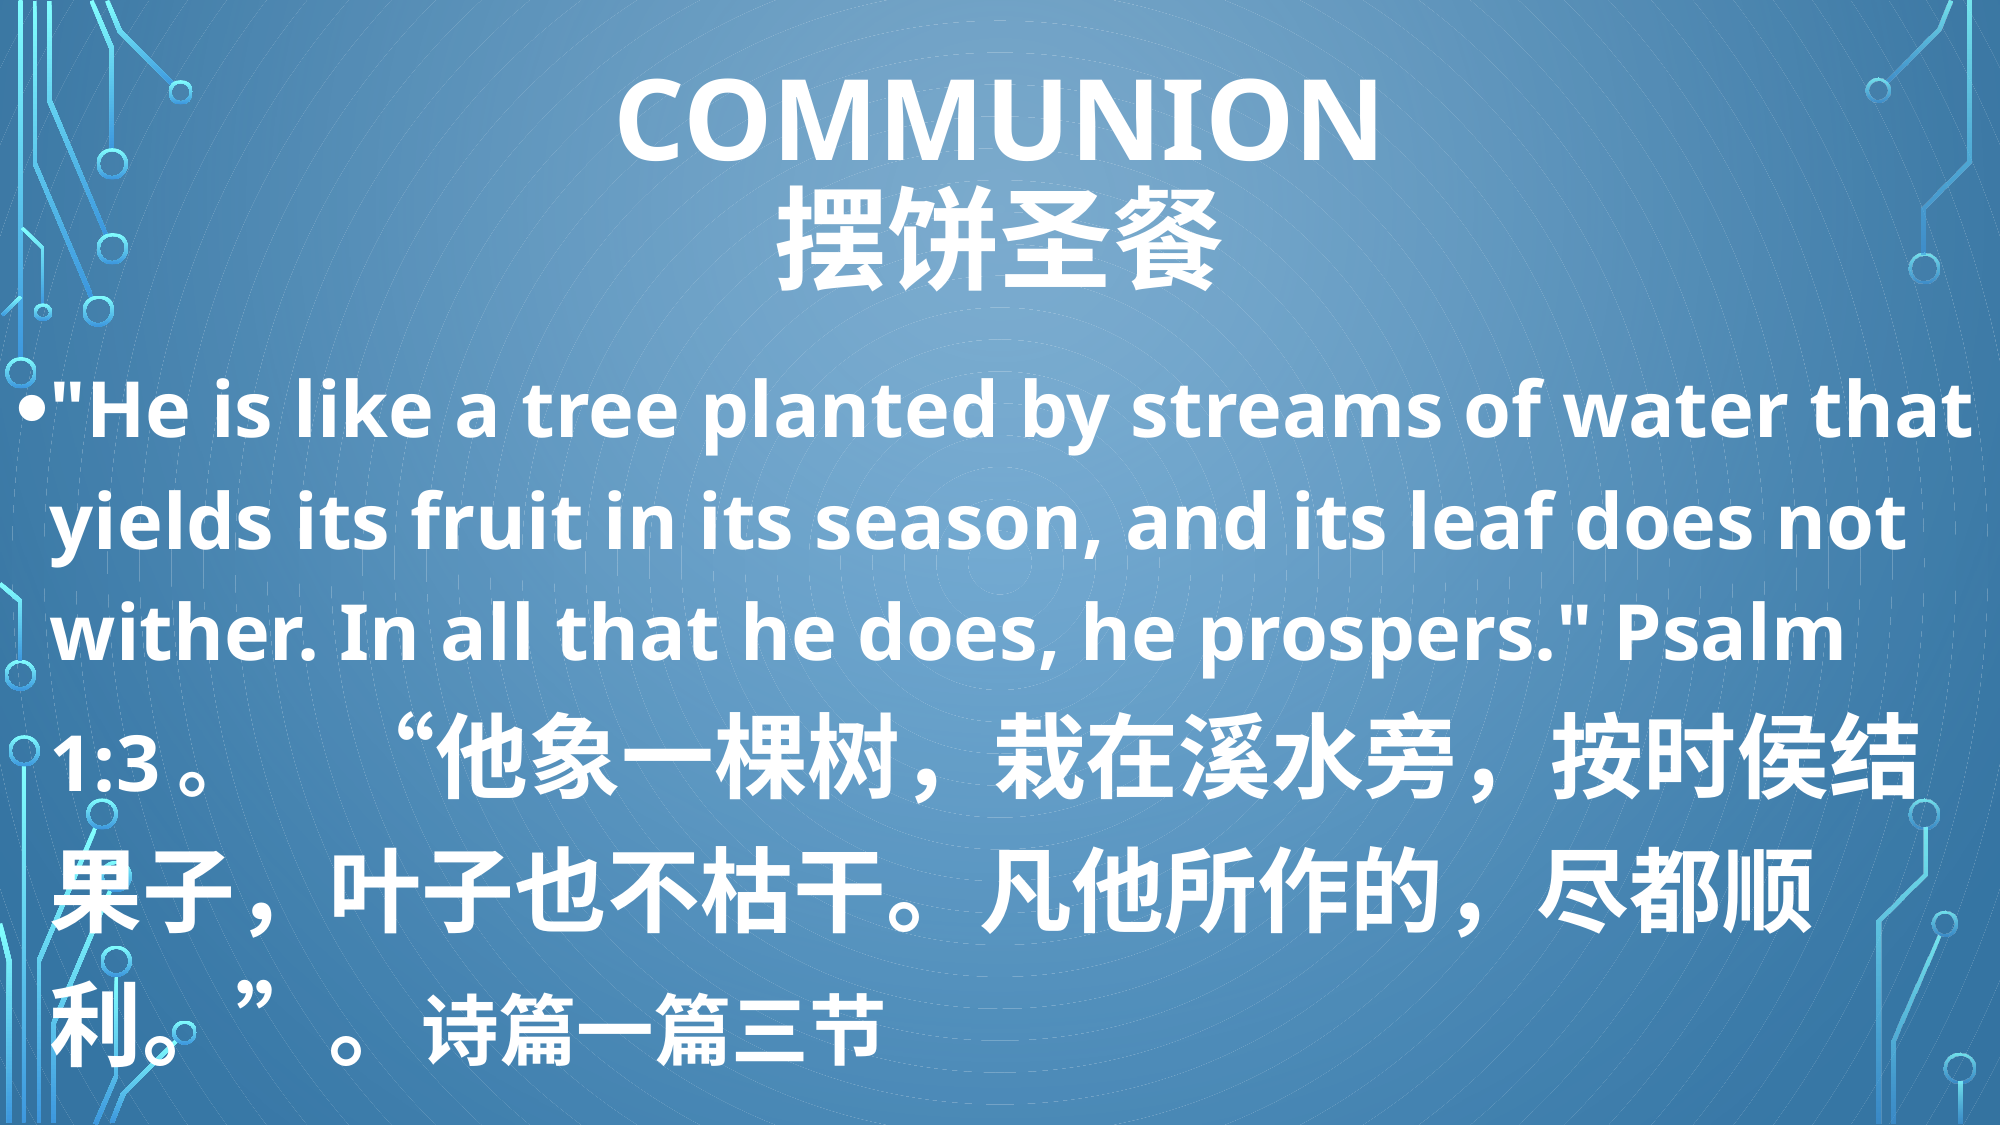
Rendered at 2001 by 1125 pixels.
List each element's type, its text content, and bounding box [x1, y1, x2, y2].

list "He is like a tree planted by streams of water that yields its fruit in its season, and its leaf does not wither. In all that he does, he prospers." Psalm 1:3。 “他象一棵树，栽在溪水旁，按时侯结果子，叶子也不枯干。凡他所作的，尽都顺利。”。诗篇一篇三节 [0, 334, 2000, 1091]
title COMMUNION 摆饼圣餐 [0, 0, 2000, 334]
